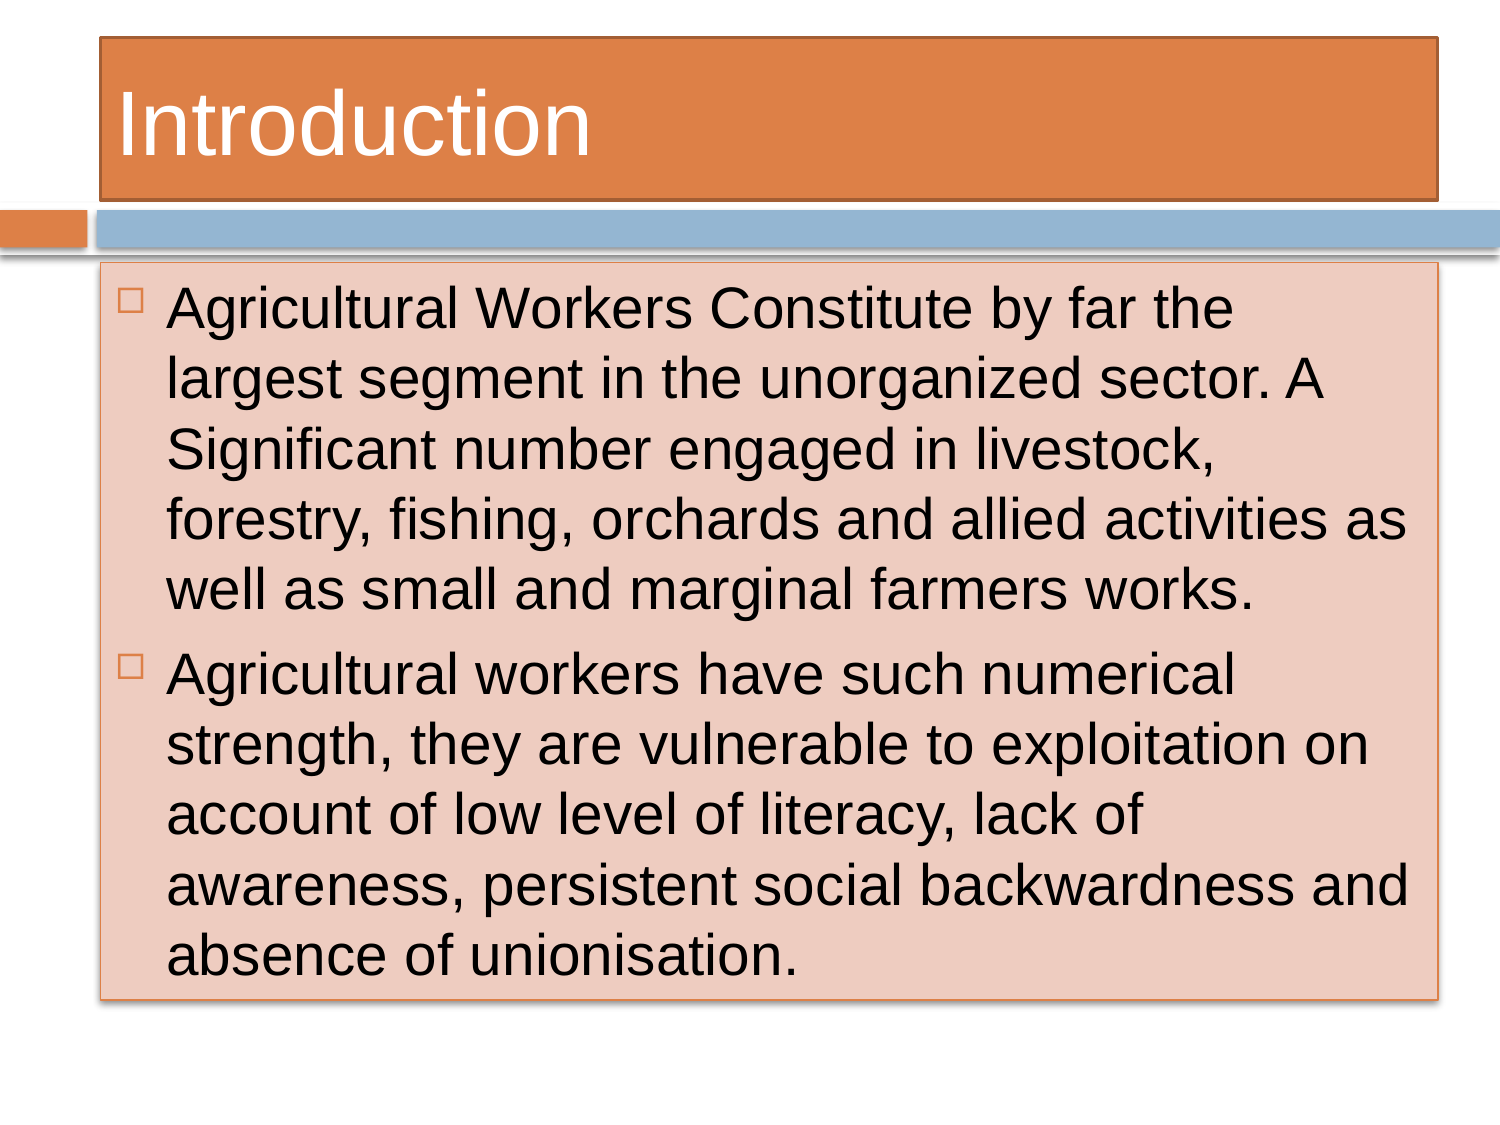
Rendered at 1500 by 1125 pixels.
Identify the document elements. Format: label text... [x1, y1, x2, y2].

title Introduction [99, 36, 1439, 202]
list Agricultural Workers Constitute by far the largest segment in the unorganized sector. A Significant number engaged in livestock, forestry, fishing, orchards and allied activities as well as small and marginal farmers works. Agricultural workers have such numerical strength, they are vulnerable to exploitation on account of low level of literacy, lack of awareness, persistent social backwardness and absence of unionisation. [100, 262, 1439, 1001]
